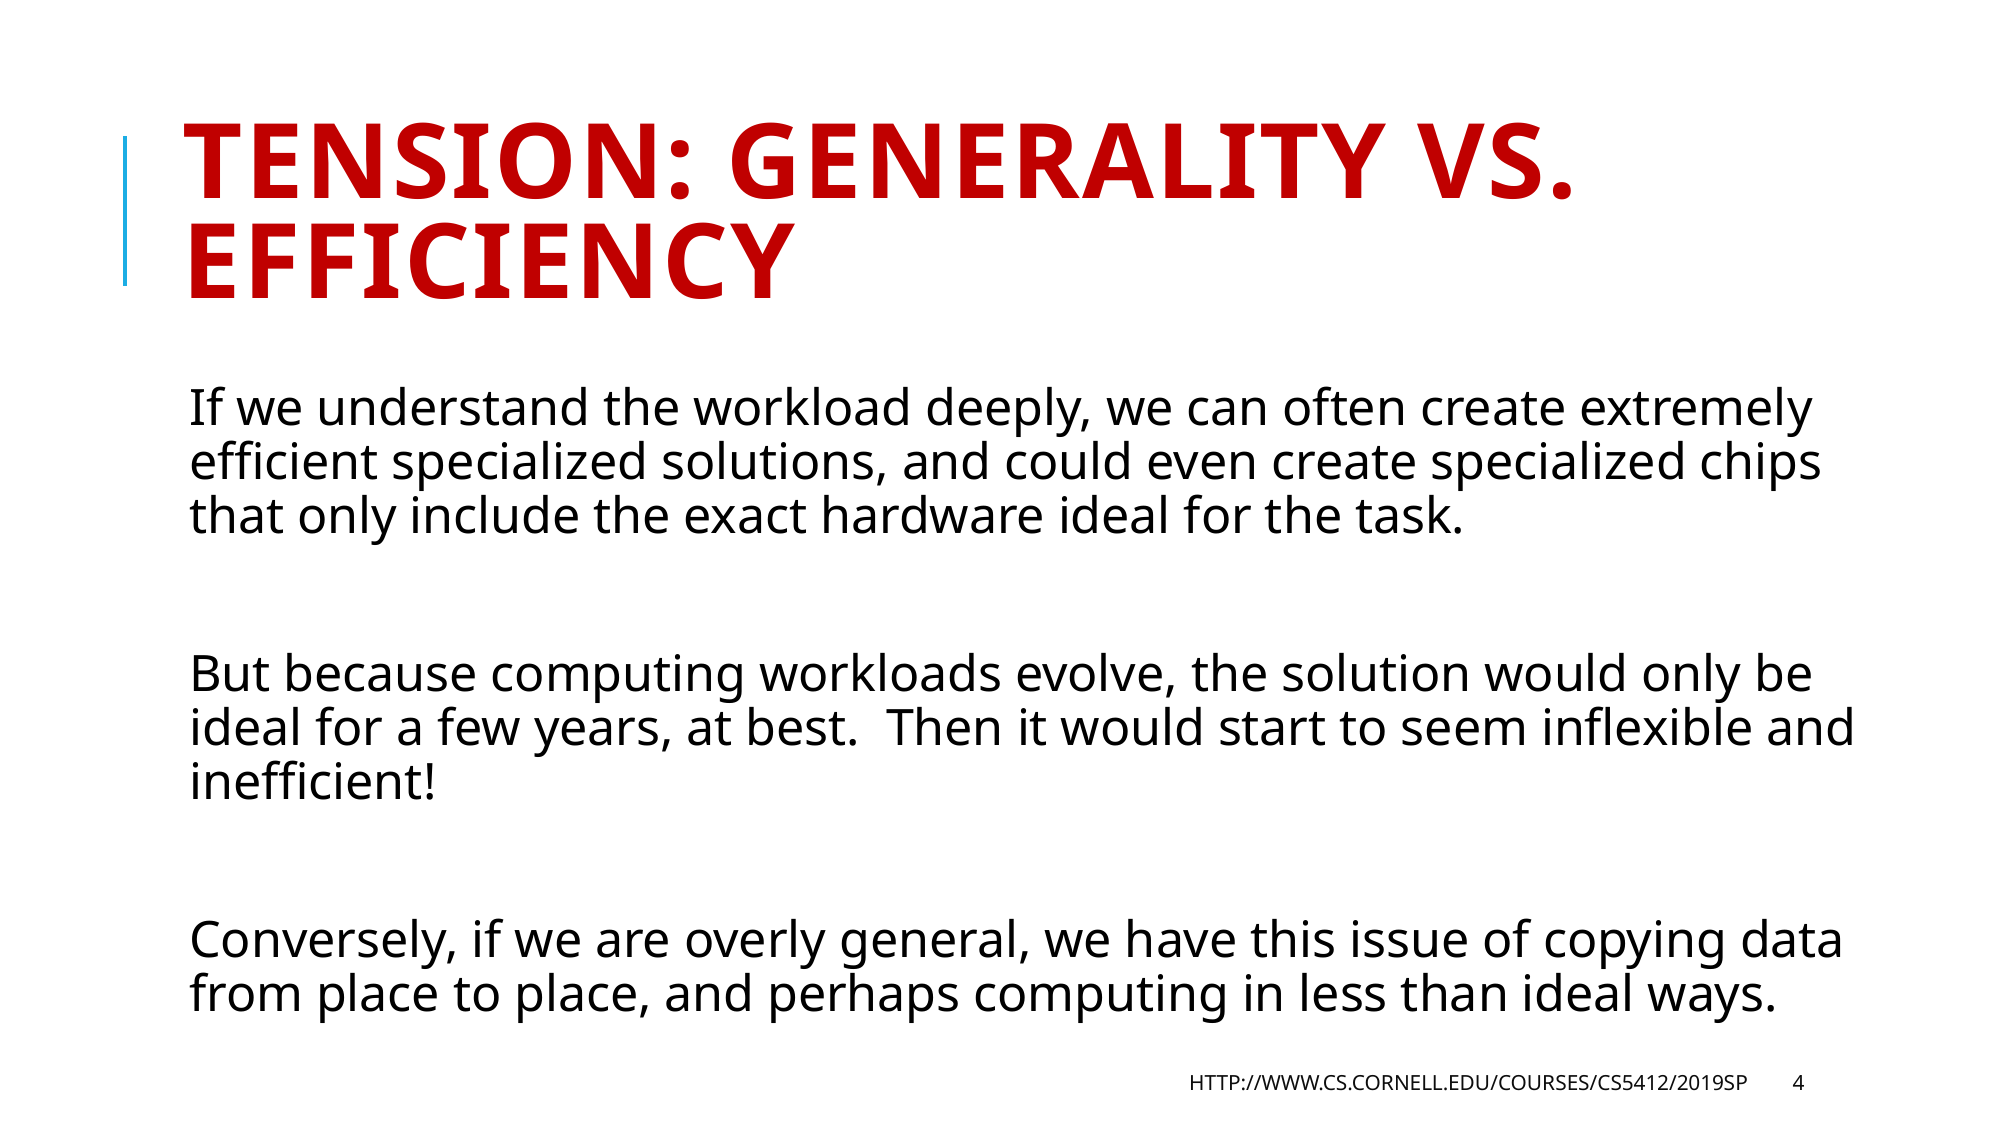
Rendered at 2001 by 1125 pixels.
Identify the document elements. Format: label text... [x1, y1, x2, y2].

slide_number 4 [1777, 1061, 1938, 1107]
footer http://www.cs.cornell.edu/courses/cs5412/2019sp [794, 1061, 1763, 1107]
list If we understand the workload deeply, we can often create extremely efficient specialized solutions, and could even create specialized chips that only include the exact hardware ideal for the task. But because computing workloads evolve, the solution would only be ideal for a few years, at best. Then it would start to seem inflexible and inefficient! Conversely, if we are overly general, we have this issue of copying data from place to place, and perhaps computing in less than ideal ways. [168, 375, 1938, 1035]
title Tension: Generality vs. Efficiency [168, 96, 1938, 342]
